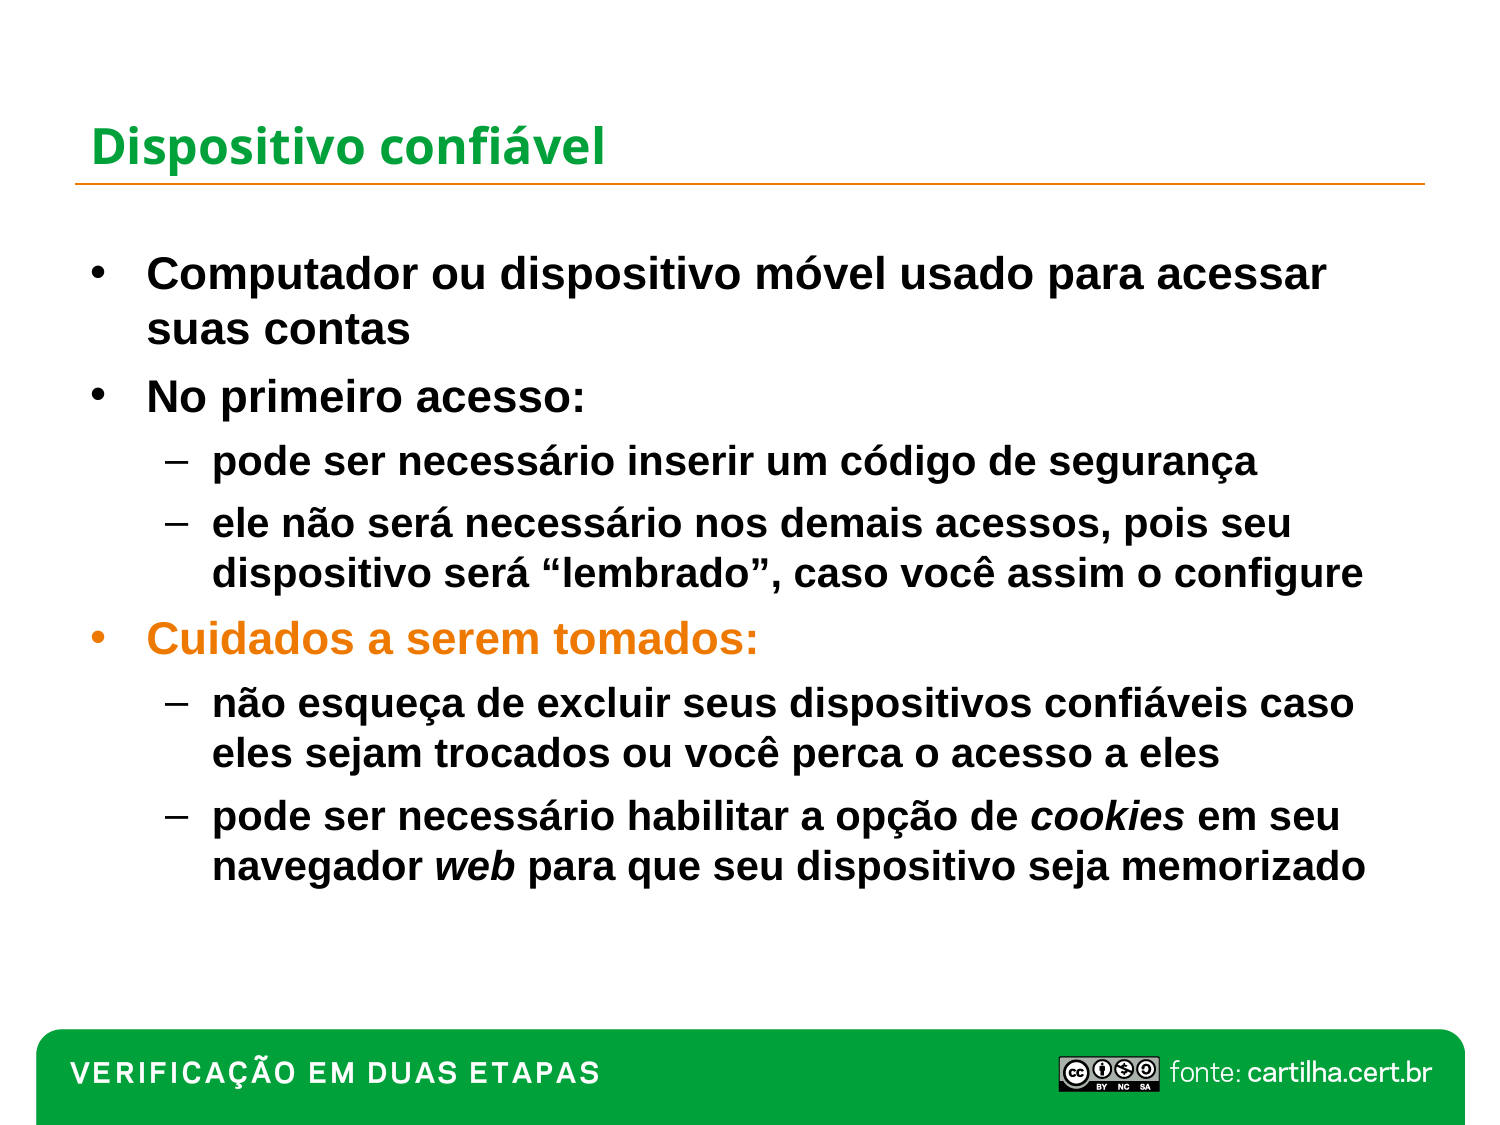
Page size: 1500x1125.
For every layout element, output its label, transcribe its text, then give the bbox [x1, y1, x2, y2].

list Computador ou dispositivo móvel usado para acessar suas contas No primeiro acesso: pode ser necessário inserir um código de segurança ele não será necessário nos demais acessos, pois seu dispositivo será “lembrado”, caso você assim o configure Cuidados a serem tomados: não esqueça de excluir seus dispositivos confiáveis caso eles sejam trocados ou você perca o acesso a eles pode ser necessário habilitar a opção de cookies em seu navegador web para que seu dispositivo seja memorizado [75, 236, 1425, 979]
picture [0, 0, 1500, 1125]
title Dispositivo confiável [75, 54, 1425, 182]
